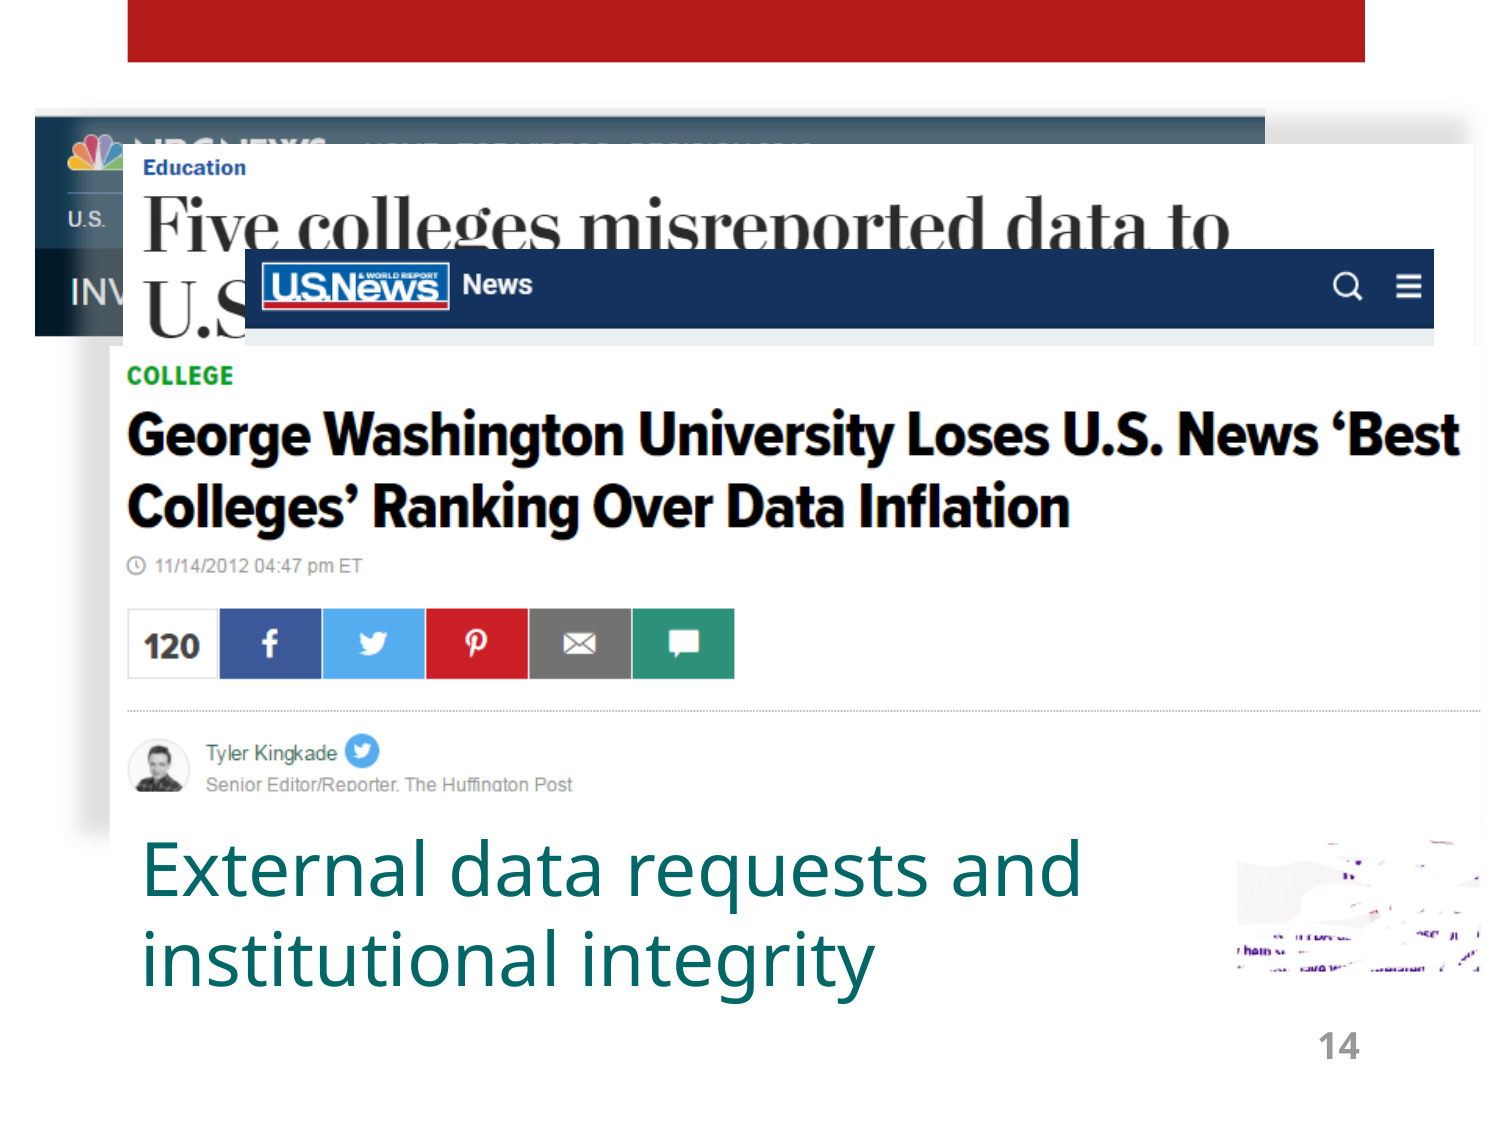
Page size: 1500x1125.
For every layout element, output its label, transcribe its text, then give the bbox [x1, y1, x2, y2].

picture [35, 107, 1482, 990]
title External data requests and institutional integrity [125, 1000, 1238, 1010]
slide_number 13 [1250, 1017, 1375, 1078]
